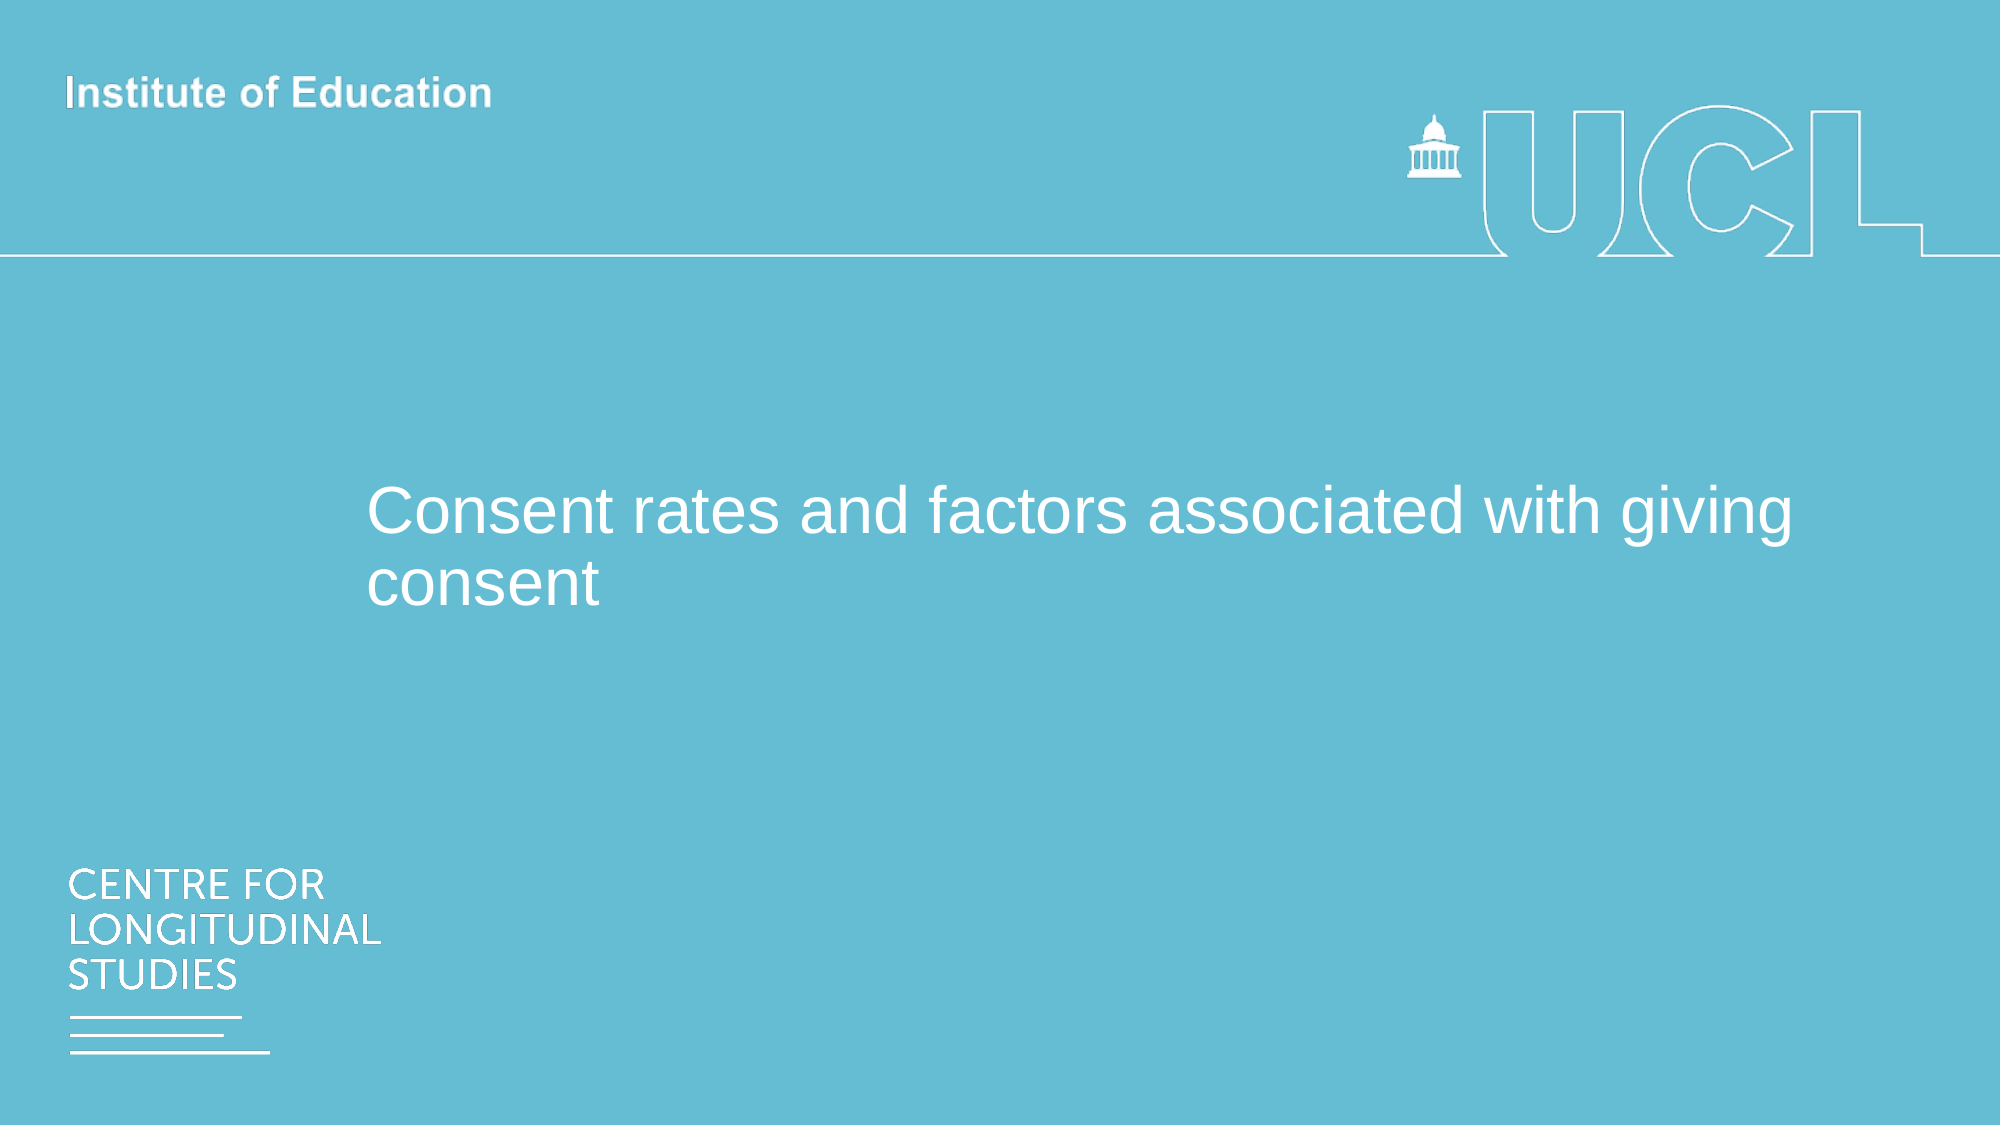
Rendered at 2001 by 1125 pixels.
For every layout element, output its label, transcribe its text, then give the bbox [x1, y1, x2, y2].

title Consent rates and factors associated with giving consent [366, 409, 1825, 628]
